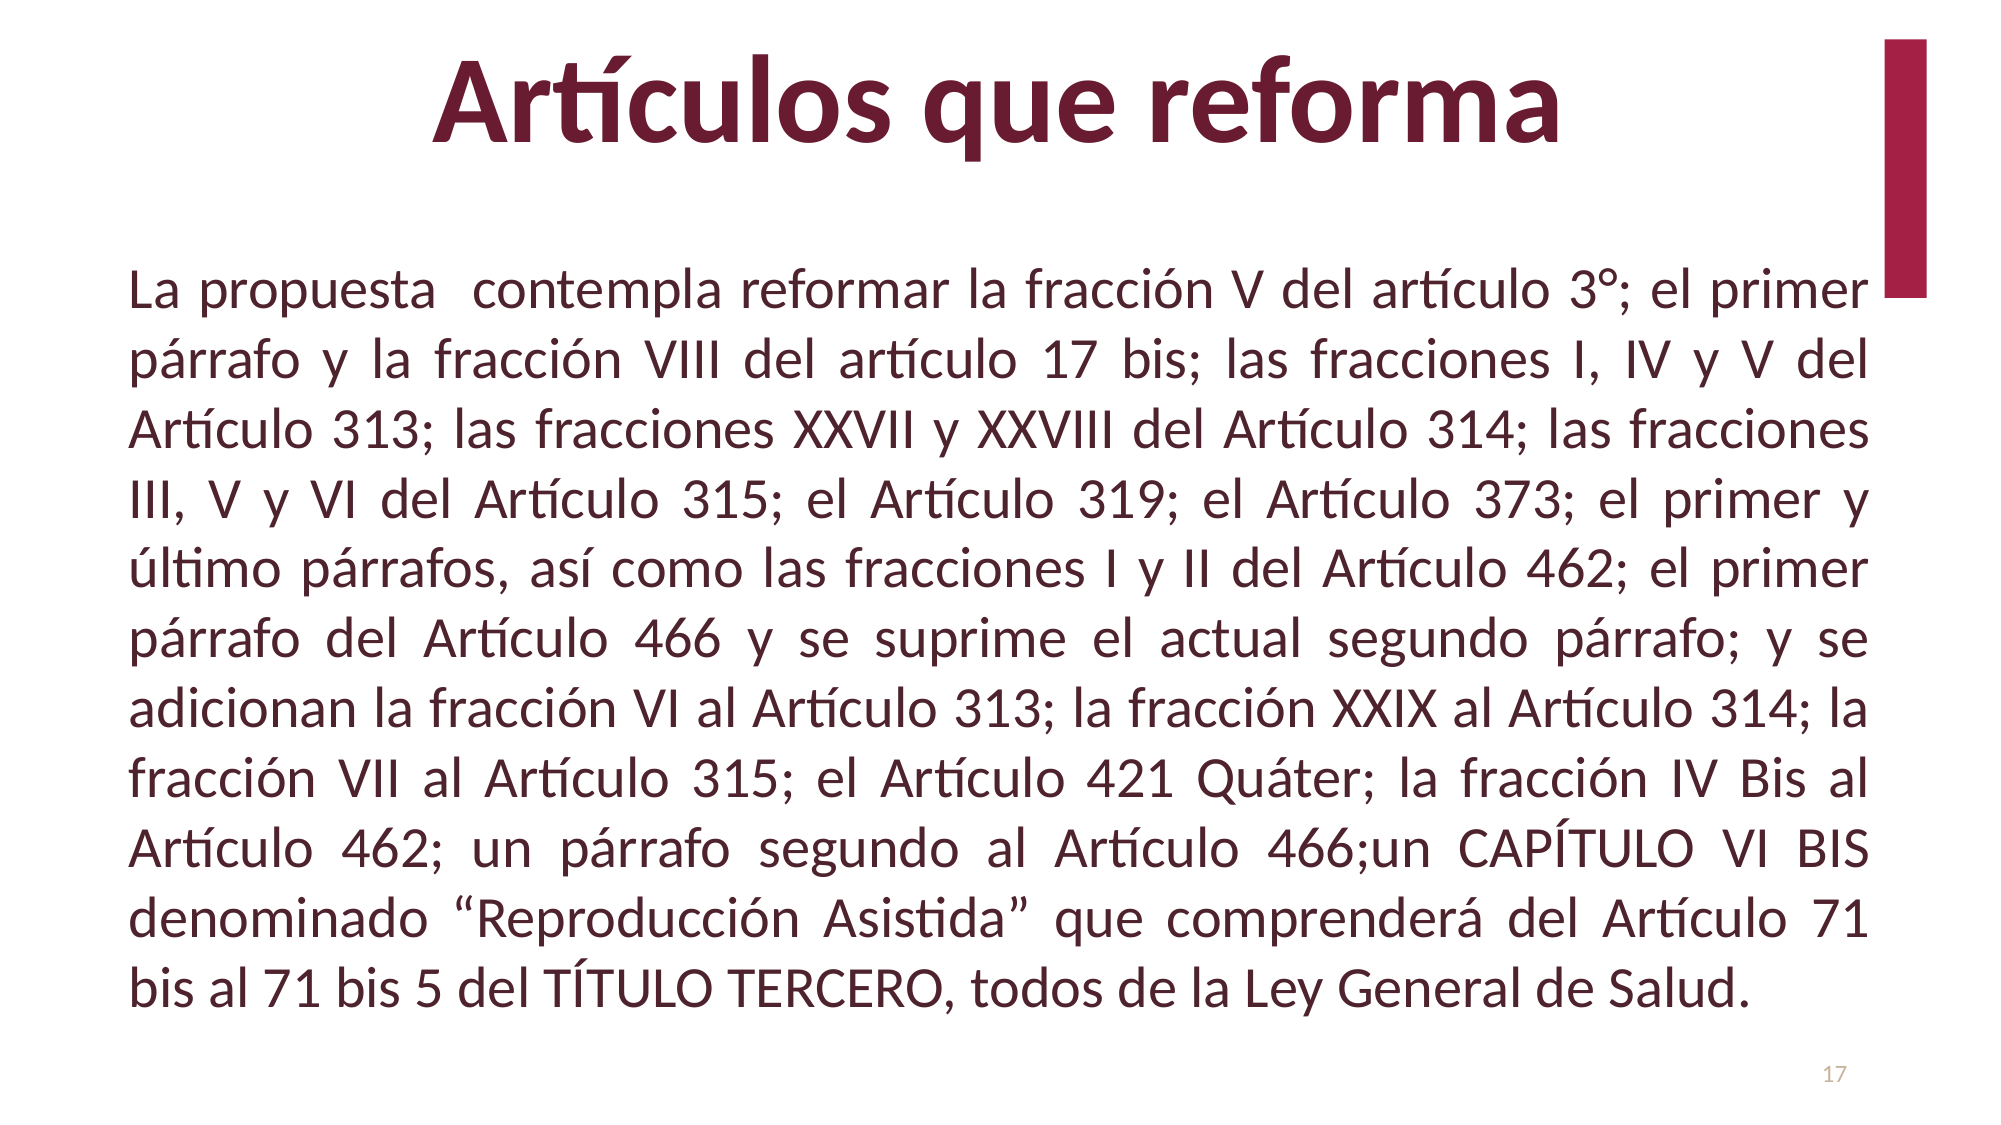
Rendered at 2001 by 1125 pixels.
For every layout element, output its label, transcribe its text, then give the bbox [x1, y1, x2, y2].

text_box La propuesta contempla reformar la fracción V del artículo 3°; el primer párrafo y la fracción VIII del artículo 17 bis; las fracciones I, IV y V del Artículo 313; las fracciones XXVII y XXVIII del Artículo 314; las fracciones III, V y VI del Artículo 315; el Artículo 319; el Artículo 373; el primer y último párrafos, así como las fracciones I y II del Artículo 462; el primer párrafo del Artículo 466 y se suprime el actual segundo párrafo; y se adicionan la fracción VI al Artículo 313; la fracción XXIX al Artículo 314; la fracción VII al Artículo 315; el Artículo 421 Quáter; la fracción IV Bis al Artículo 462; un párrafo segundo al Artículo 466;un CAPÍTULO VI BIS denominado “Reproducción Asistida” que comprenderá del Artículo 71 bis al 71 bis 5 del TÍTULO TERCERO, todos de la Ley General de Salud. [113, 242, 1886, 1027]
text_box Artículos que reforma [113, 9, 1884, 153]
slide_number 17 [1412, 1042, 1863, 1103]
